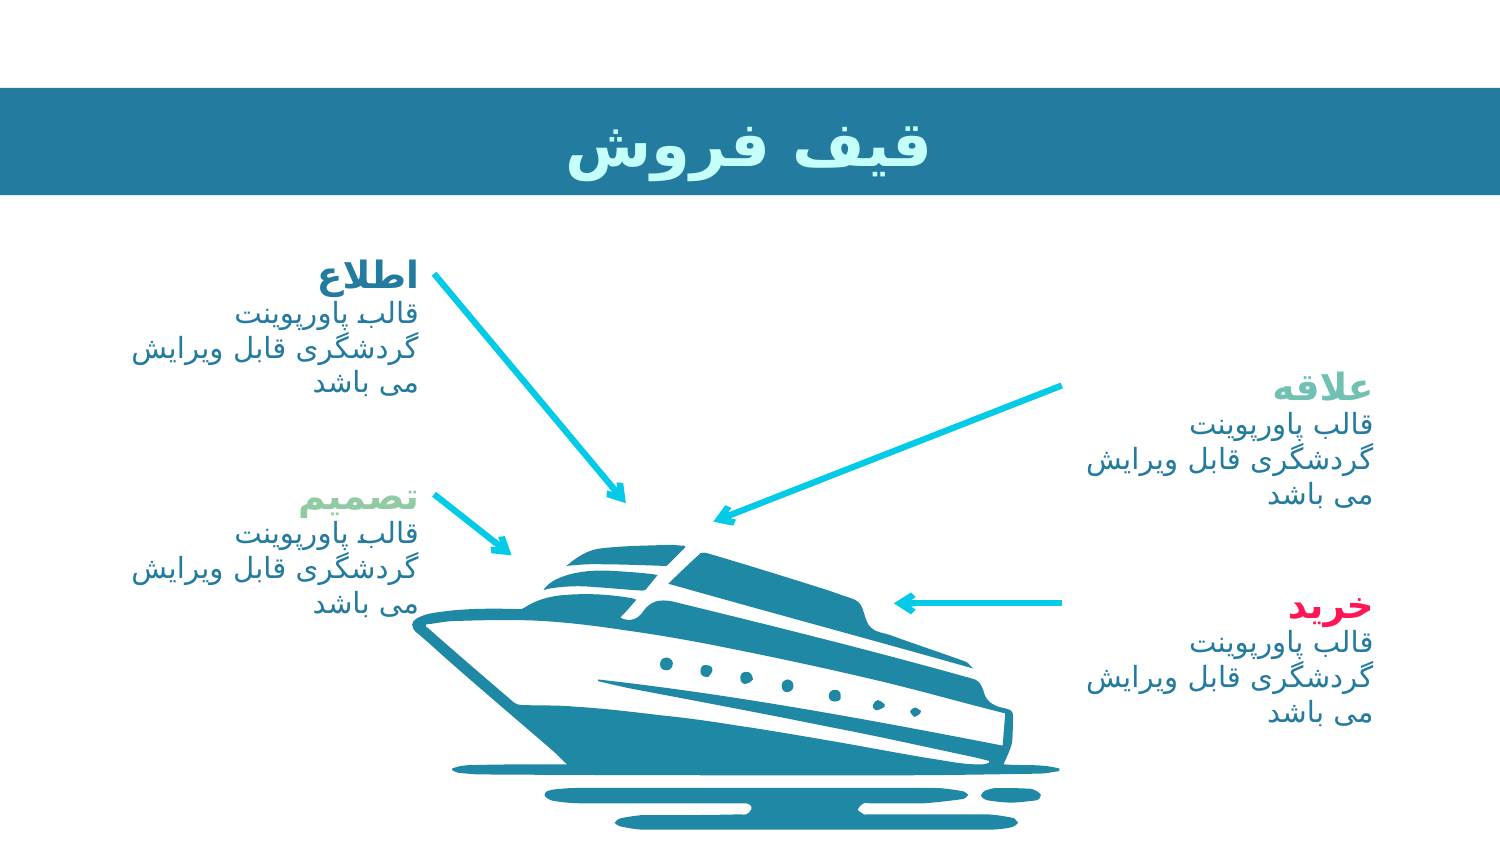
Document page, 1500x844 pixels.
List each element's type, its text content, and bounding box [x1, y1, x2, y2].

subtitle تصمیم [107, 466, 434, 521]
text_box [410, 544, 1060, 830]
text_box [434, 494, 512, 544]
subtitle قالب پاورپوینت گردشگری قابل ویرایش می باشد [107, 521, 434, 612]
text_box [713, 385, 1062, 522]
title قیف فروش [108, 87, 1390, 196]
subtitle خرید [1061, 575, 1389, 630]
subtitle قالب پاورپوینت گردشگری قابل ویرایش می باشد [1061, 630, 1389, 722]
subtitle اطلاع [107, 246, 435, 301]
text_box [434, 273, 626, 504]
subtitle قالب پاورپوینت گردشگری قابل ویرایش می باشد [107, 301, 434, 392]
subtitle علاقه [1061, 357, 1389, 412]
subtitle قالب پاورپوینت گردشگری قابل ویرایش می باشد [1062, 412, 1389, 504]
